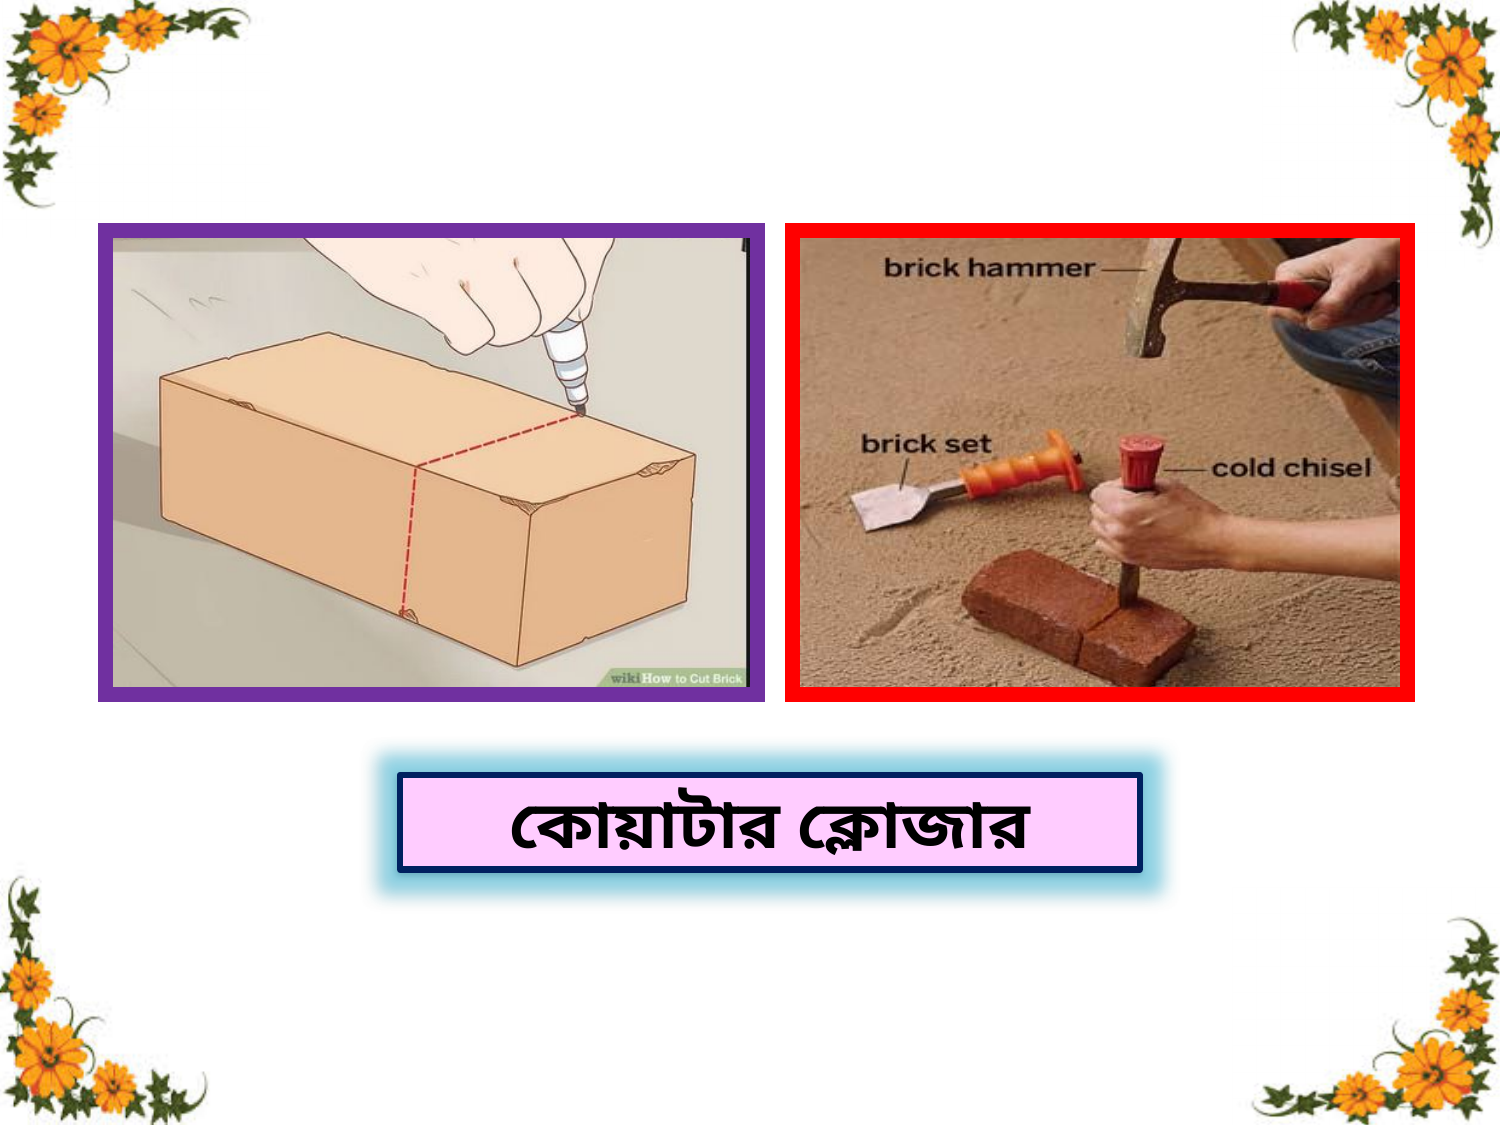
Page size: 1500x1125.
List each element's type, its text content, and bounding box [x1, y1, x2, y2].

picture [4, 0, 269, 237]
picture [0, 857, 238, 1125]
picture [112, 237, 751, 688]
picture [1263, 1, 1500, 267]
text_box কোয়াটার ক্লোজার [397, 772, 1143, 873]
picture [799, 237, 1401, 688]
picture [1234, 888, 1499, 1124]
